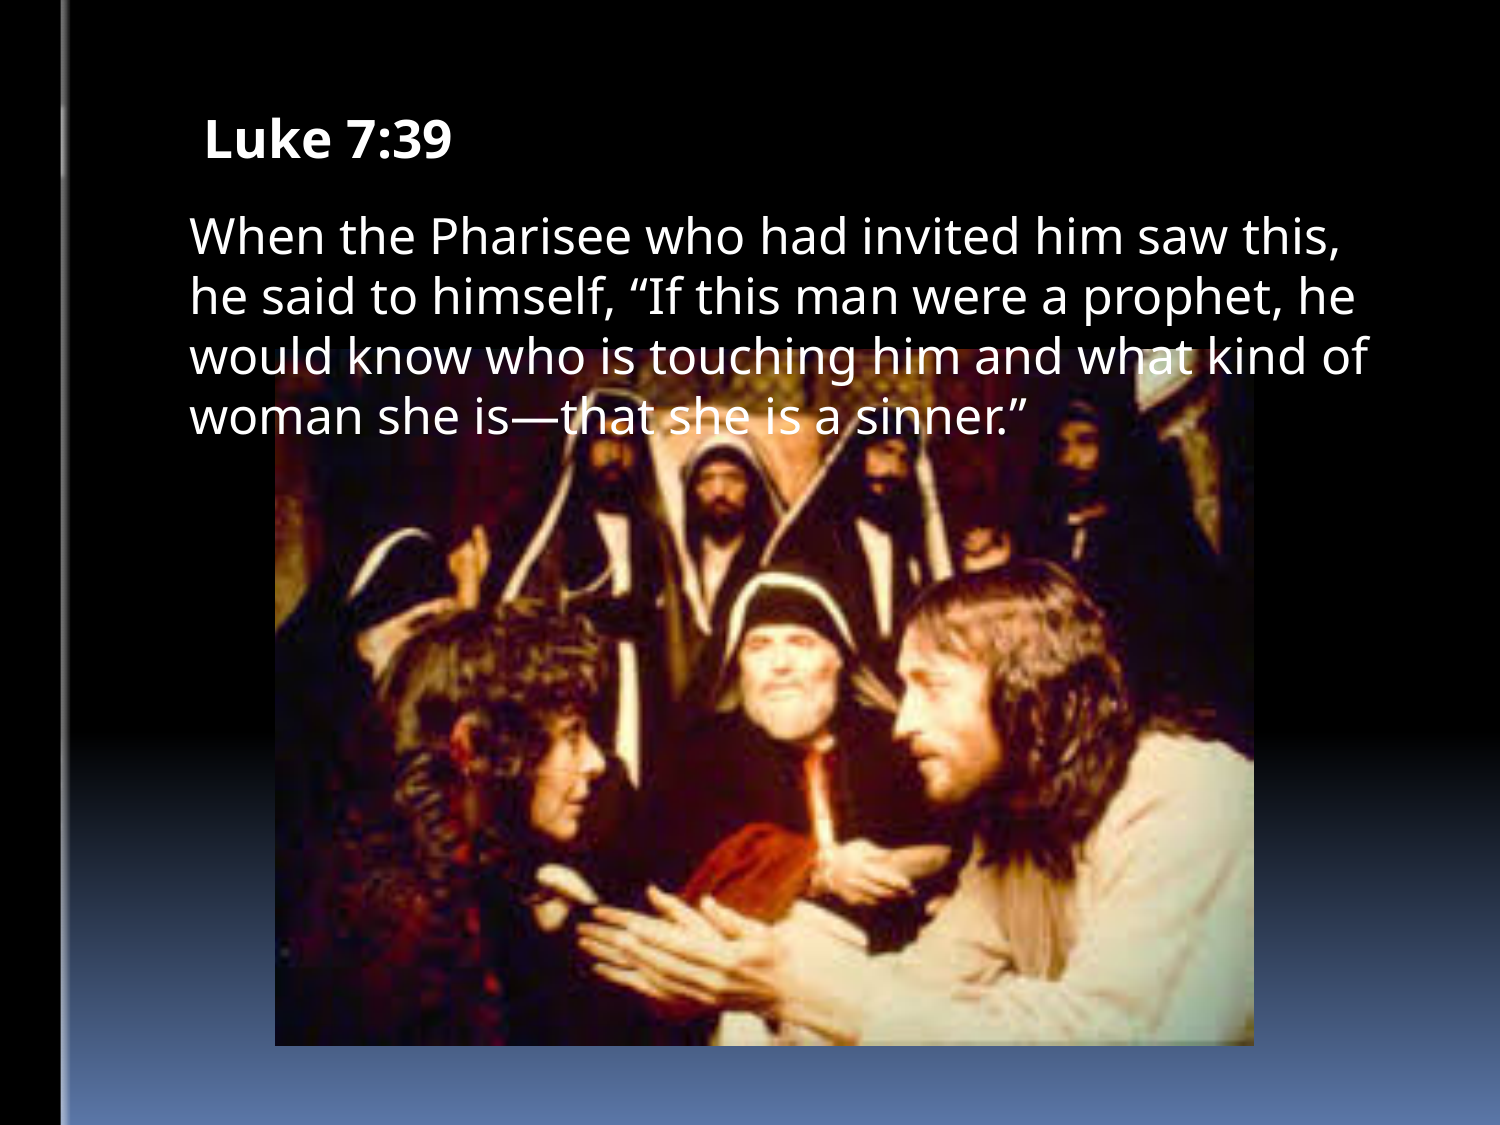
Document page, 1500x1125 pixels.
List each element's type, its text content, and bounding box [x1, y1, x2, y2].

text_box Luke 7:39 When the Pharisee who had invited him saw this, he said to himself, “If this man were a prophet, he would know who is touching him and what kind of woman she is—that she is a sinner.” [174, 87, 1388, 453]
text_box [25, 0, 948, 321]
text_box [0, 0, 61, 1125]
picture [274, 349, 1255, 1046]
